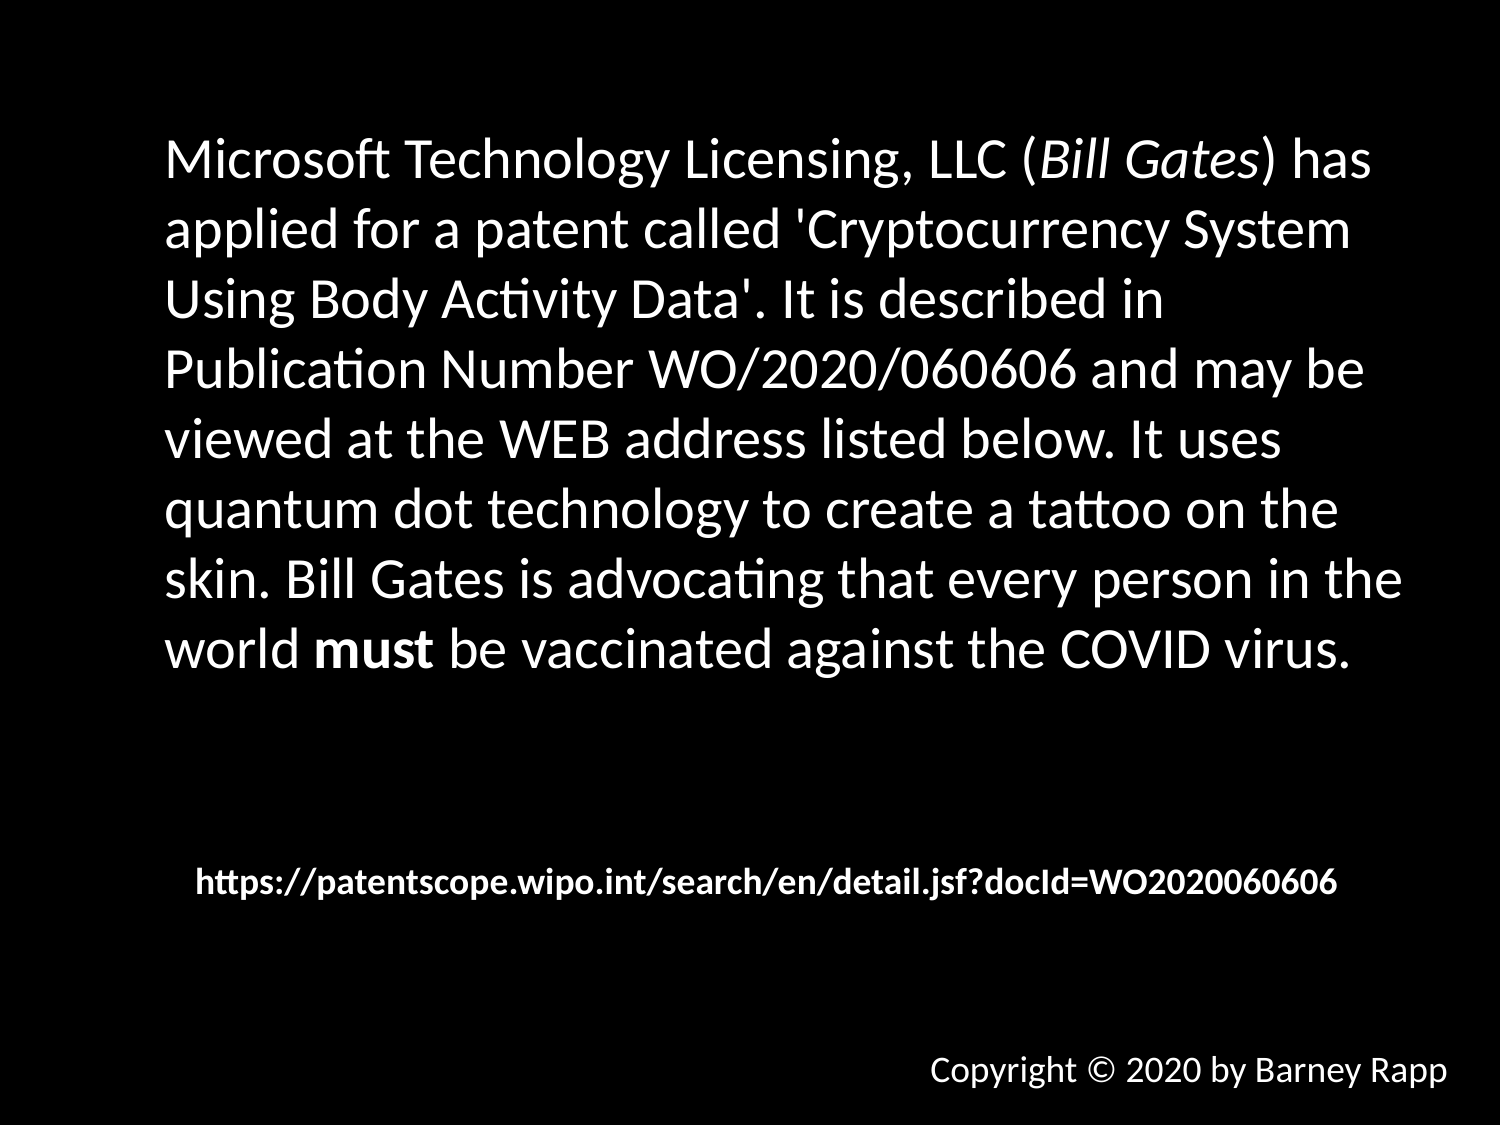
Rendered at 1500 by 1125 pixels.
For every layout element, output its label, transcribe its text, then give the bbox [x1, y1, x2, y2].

text_box Microsoft Technology Licensing, LLC (Bill Gates) has applied for a patent called 'Cryptocurrency System Using Body Activity Data'. It is described in Publication Number WO/2020/060606 and may be viewed at the WEB address listed below. It uses quantum dot technology to create a tattoo on the skin. Bill Gates is advocating that every person in the world must be vaccinated against the COVID virus. [149, 112, 1425, 687]
text_box Copyright © 2020 by Barney Rapp [915, 1037, 1464, 1098]
text_box https://patentscope.wipo.int/search/en/detail.jsf?docId=WO2020060606 [180, 849, 1354, 910]
